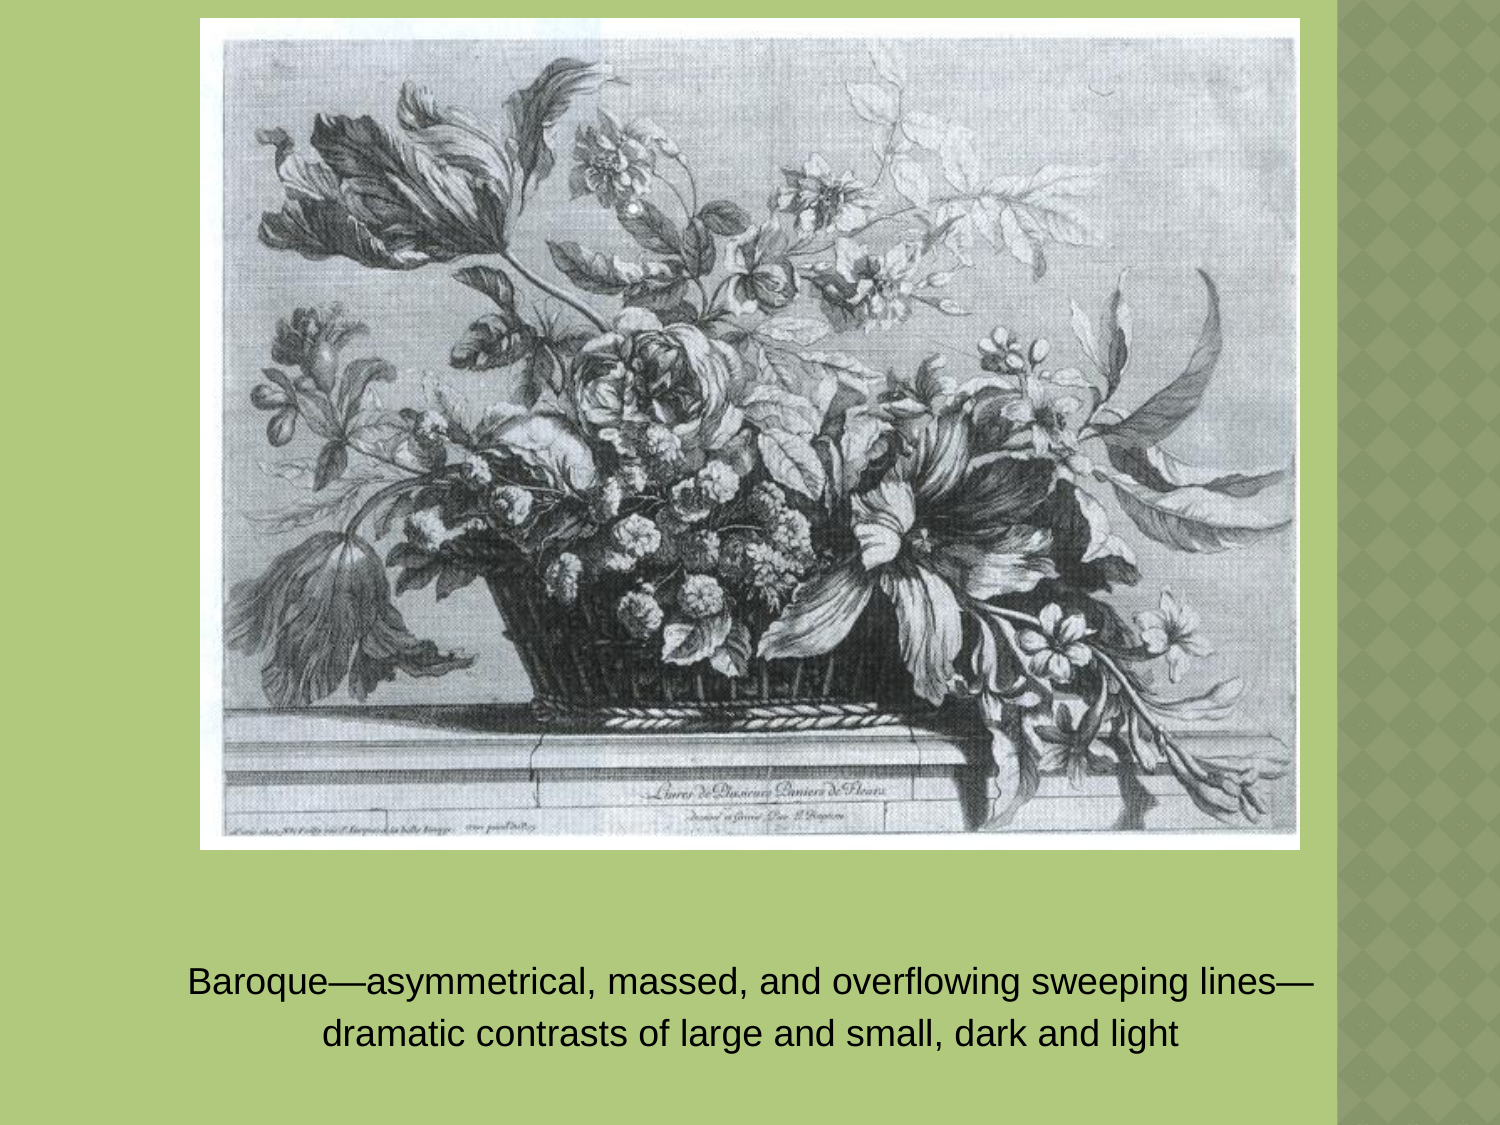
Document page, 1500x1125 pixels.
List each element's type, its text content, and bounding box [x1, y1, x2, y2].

picture [199, 17, 1301, 851]
text_box Baroque—asymmetrical, massed, and overflowing sweeping lines— dramatic contrasts of large and small, dark and light [172, 949, 1330, 1062]
